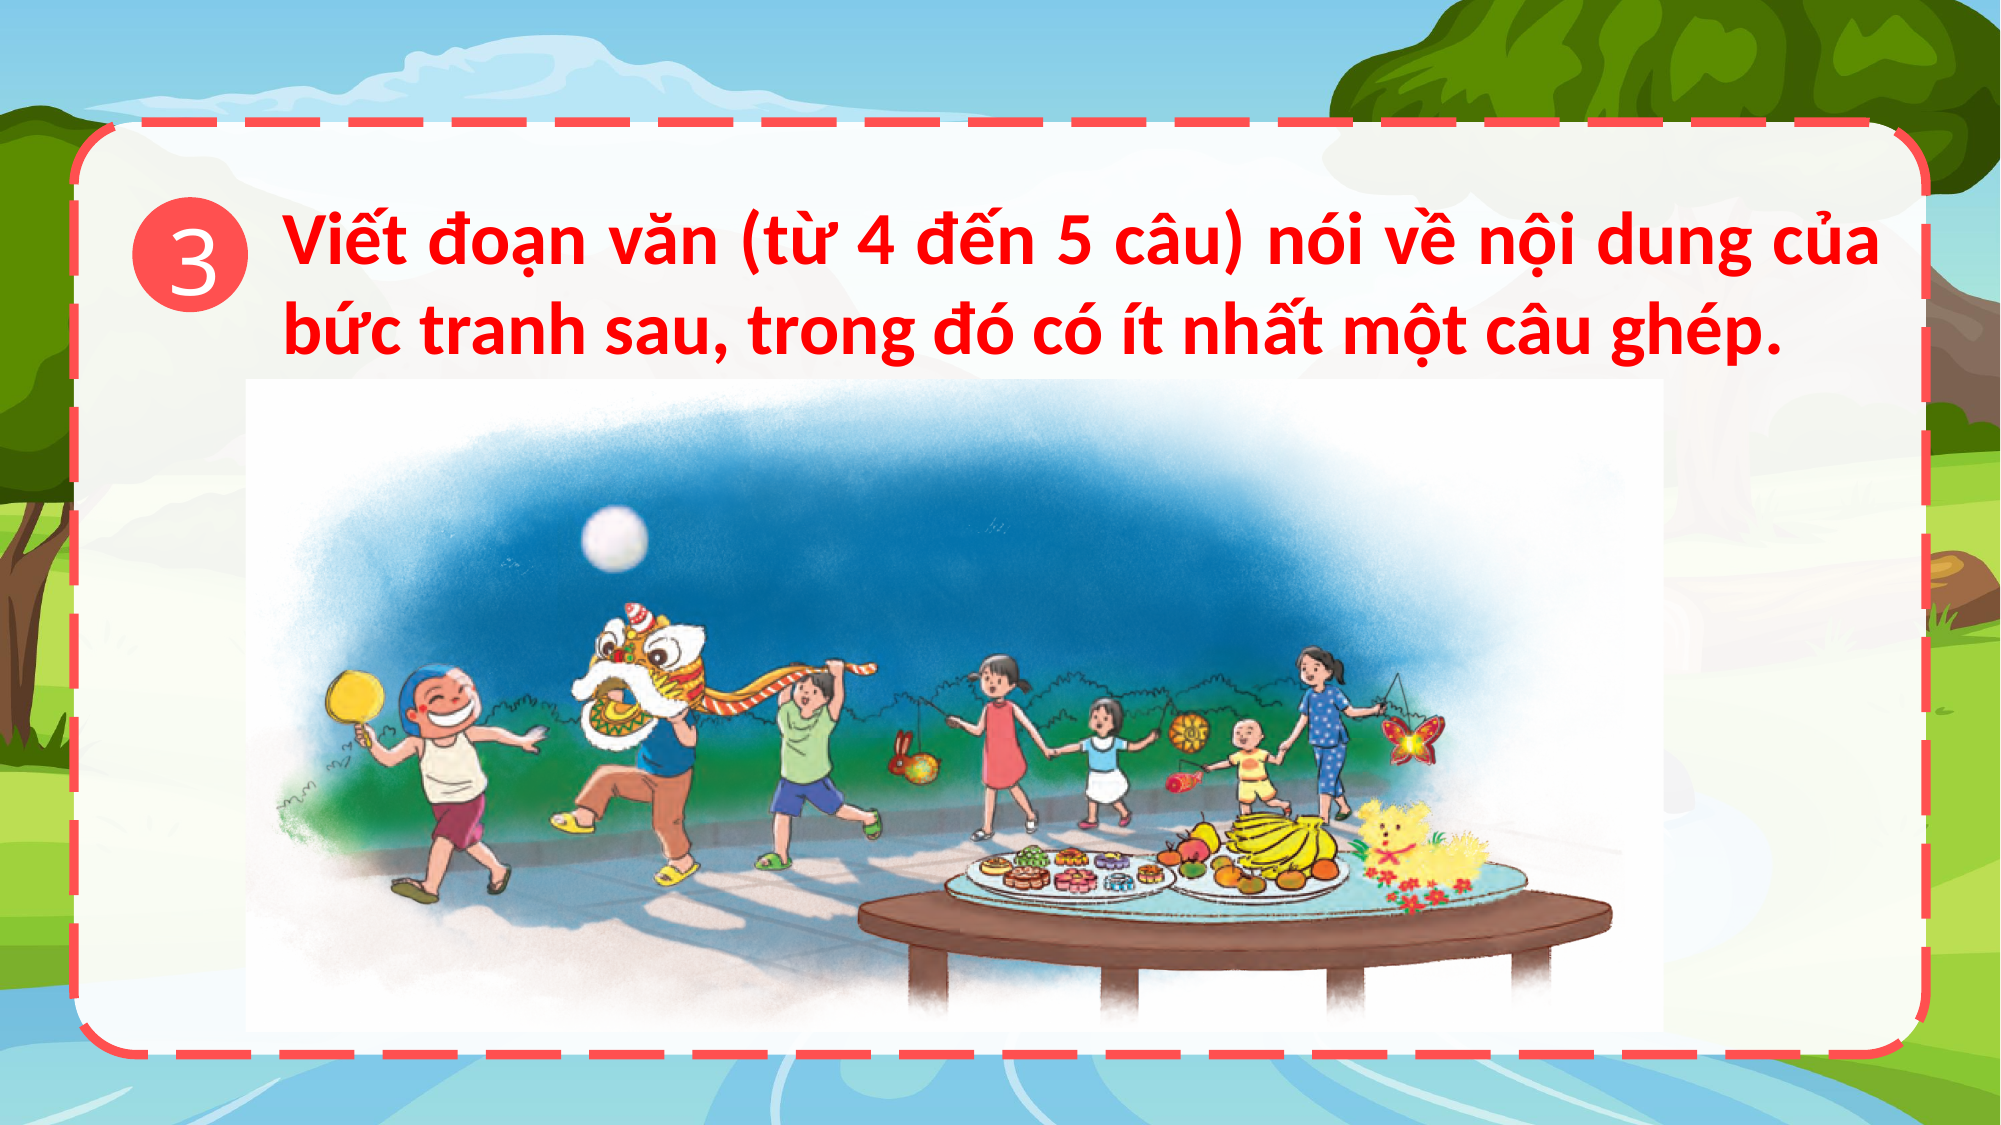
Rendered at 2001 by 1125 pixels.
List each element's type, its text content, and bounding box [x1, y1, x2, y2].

text_box Viết đoạn văn (từ 4 đến 5 câu) nói về nội dung của bức tranh sau, trong đó có ít nhất một câu ghép. [267, 182, 1899, 378]
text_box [132, 196, 248, 323]
picture [0, 0, 2001, 1125]
text_box [72, 121, 1927, 1056]
